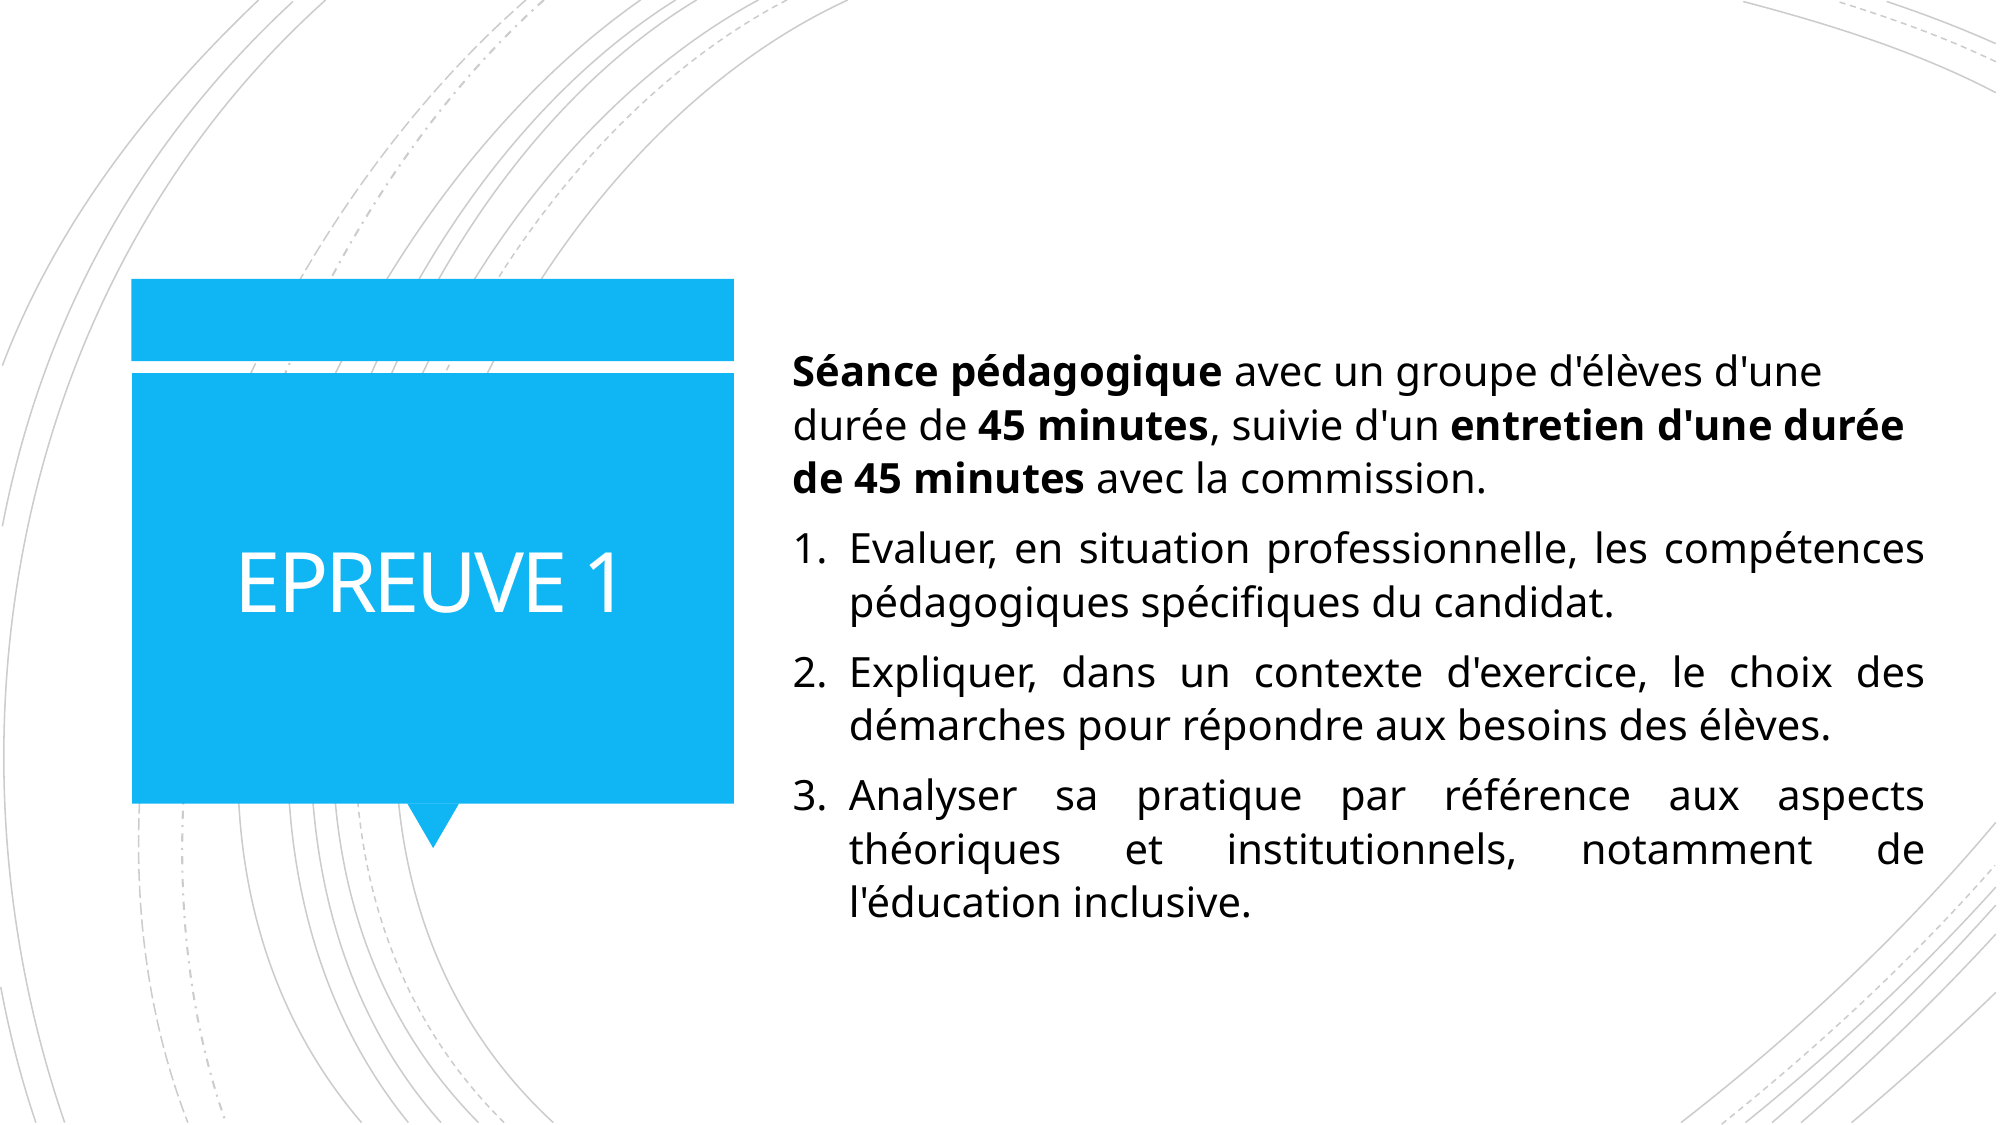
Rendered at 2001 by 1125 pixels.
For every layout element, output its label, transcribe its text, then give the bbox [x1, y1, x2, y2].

text_box Séance pédagogique avec un groupe d'élèves d'une durée de 45 minutes, suivie d'un entretien d'une durée de 45 minutes avec la commission. Evaluer, en situation professionnelle, les compétences pédagogiques spécifiques du candidat. Expliquer, dans un contexte d'exercice, le choix des démarches pour répondre aux besoins des élèves. Analyser sa pratique par référence aux aspects théoriques et institutionnels, notamment de l'éducation inclusive. [777, 333, 1941, 934]
title EPREUVE 1 [145, 385, 721, 789]
